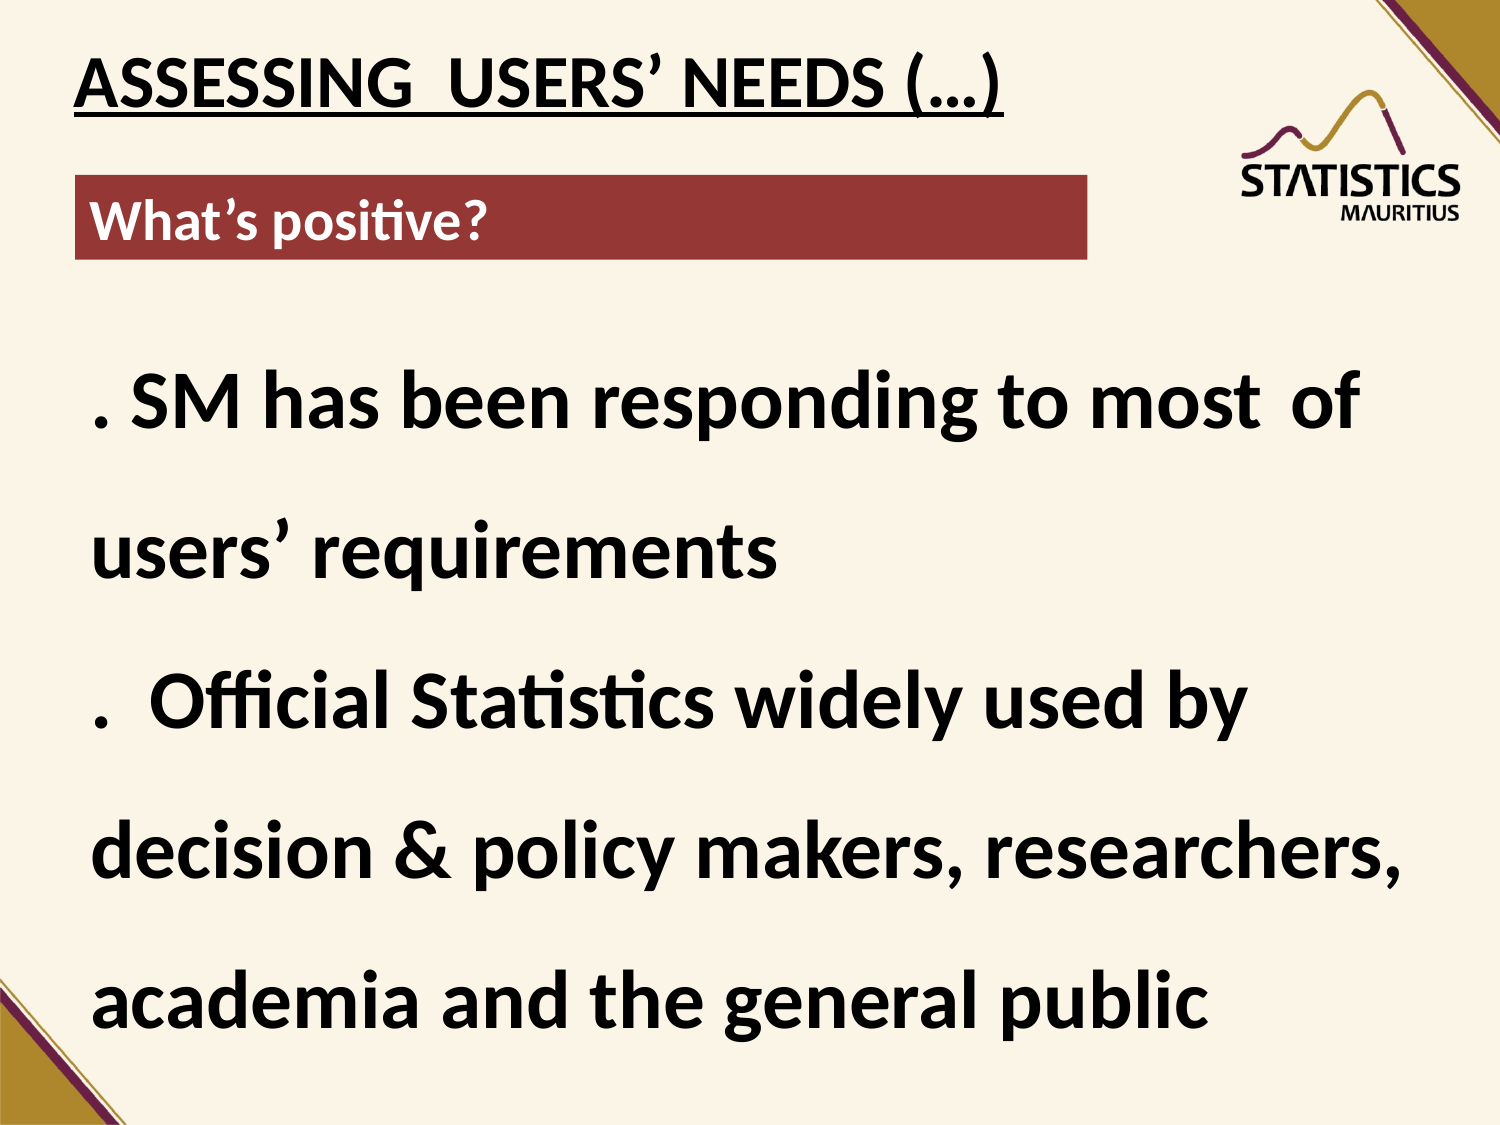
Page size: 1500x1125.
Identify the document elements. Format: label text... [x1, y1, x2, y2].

picture [0, 0, 1500, 1125]
text_box What’s positive? [75, 174, 1088, 260]
text_box Assessing USERS’ NEEDS (…) [24, 24, 1300, 249]
title . SM has been responding to most of users’ requirements . Official Statistics widely used by decision & policy makers, researchers, academia and the general public . [75, 287, 1463, 1050]
